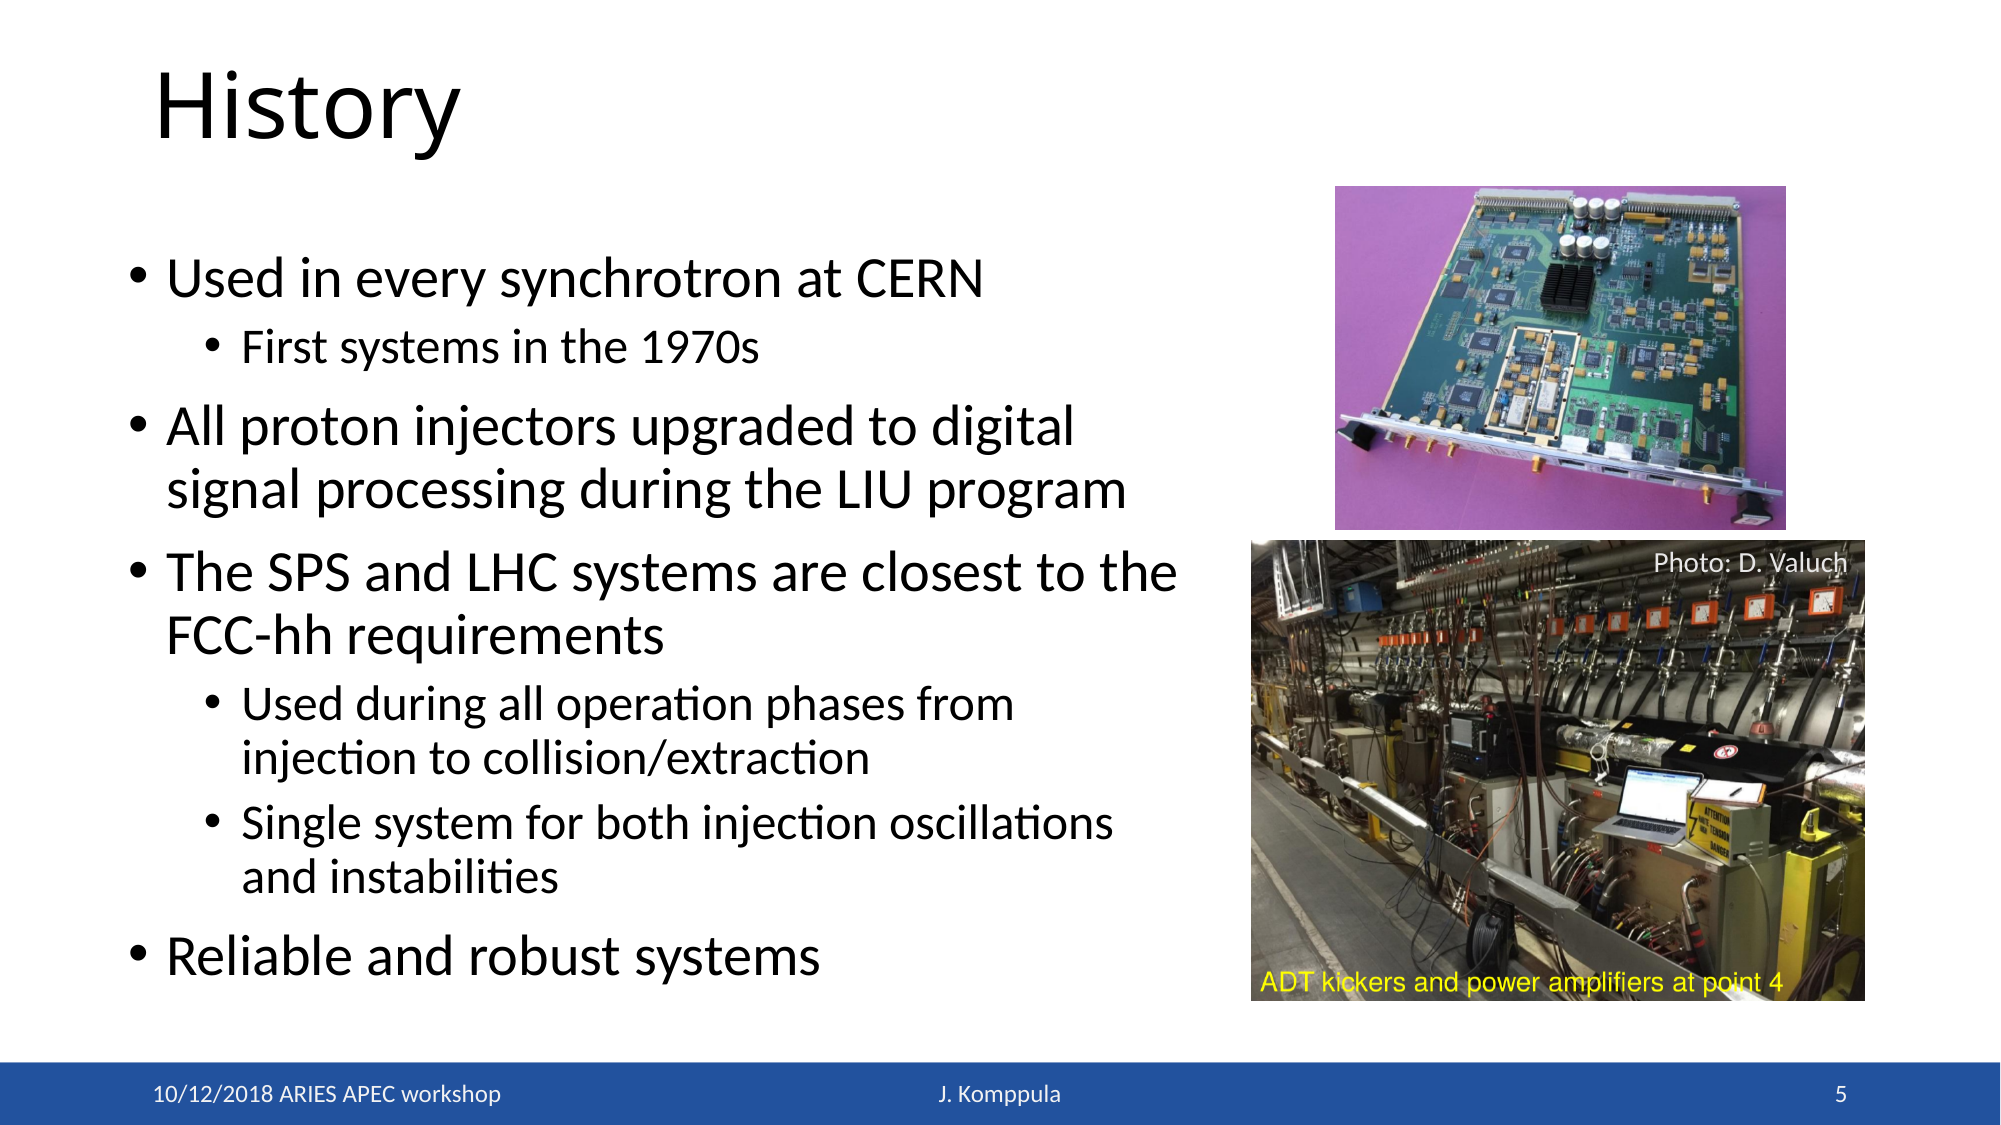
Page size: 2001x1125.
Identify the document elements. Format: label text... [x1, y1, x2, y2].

list Used in every synchrotron at CERN First systems in the 1970s All proton injectors upgraded to digital signal processing during the LIU program The SPS and LHC systems are closest to the FCC-hh requirements Used during all operation phases from injection to collision/extraction Single system for both injection oscillations and instabilities Reliable and robust systems [114, 239, 1195, 1022]
slide_number 5 [1412, 1062, 1863, 1123]
footer J. Komppula [662, 1069, 1338, 1117]
text_box Photo: D. Valuch [1638, 536, 1864, 540]
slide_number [137, 1062, 588, 1123]
picture [0, 0, 2001, 1125]
title History [137, 0, 1863, 218]
